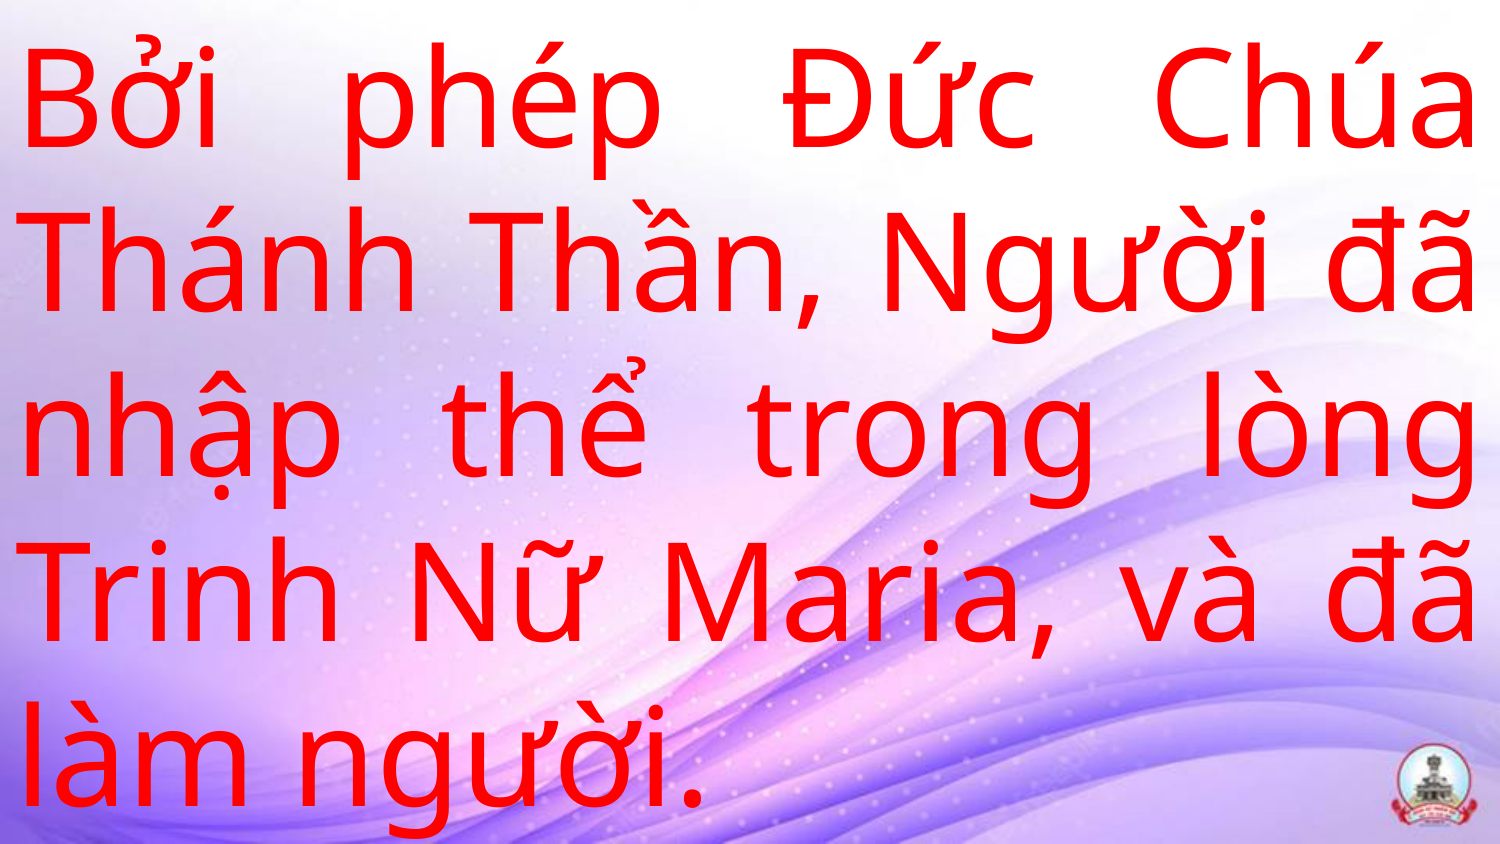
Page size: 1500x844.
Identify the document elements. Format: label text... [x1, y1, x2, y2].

title Bởi phép Đức Chúa Thánh Thần, Người đã nhập thể trong lòng Trinh Nữ Maria, và đã làm người. [0, 0, 1500, 844]
